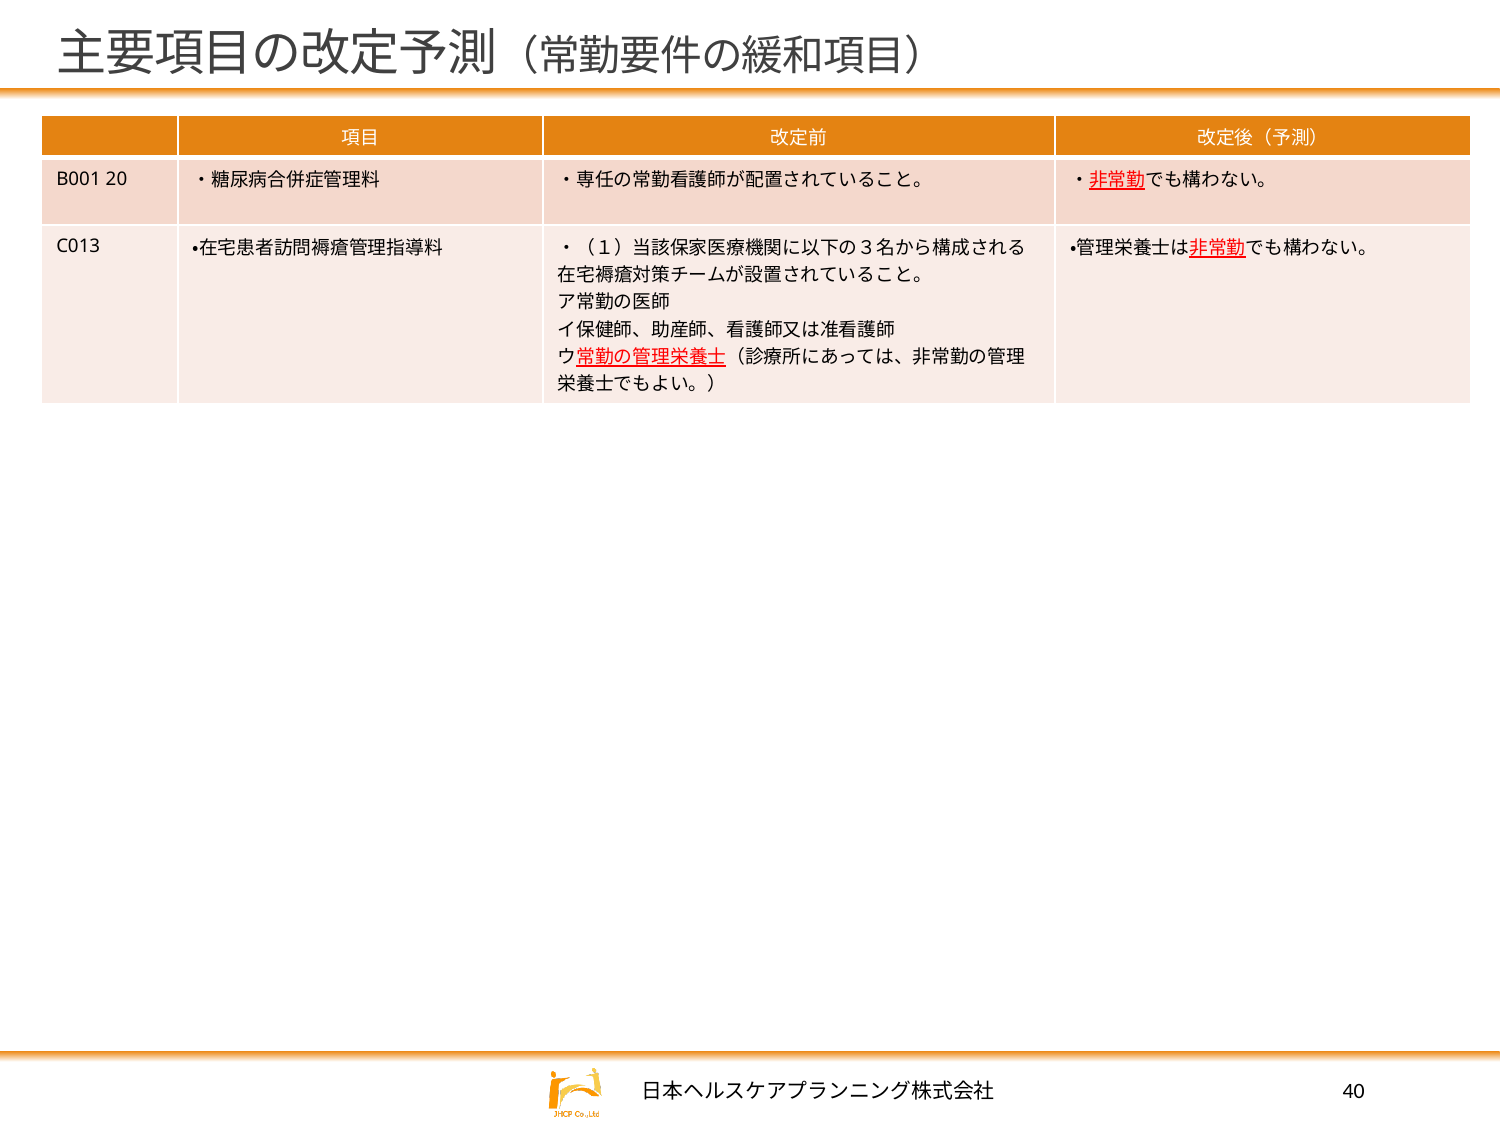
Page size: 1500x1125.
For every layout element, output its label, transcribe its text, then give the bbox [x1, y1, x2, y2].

table_cell ・専任の常勤看護師が配置されていること。 [544, 160, 1054, 224]
table_header [42, 116, 177, 155]
table_header 改定後（予測） [1056, 116, 1470, 155]
table_cell B001 20 [42, 160, 177, 224]
table_cell ・管理栄養士は非常勤でも構わない。 [1056, 226, 1470, 403]
table_cell ・非常勤でも構わない。 [1056, 160, 1470, 224]
table_cell C013 [42, 226, 177, 403]
title 主要項目の改定予測（常勤要件の緩和項目） [41, 24, 1460, 89]
slide_number 40 [1218, 1059, 1380, 1120]
picture [540, 1063, 610, 1120]
table_cell ・糖尿病合併症管理料 [179, 160, 542, 224]
table_cell ・在宅患者訪問褥瘡管理指導料 [179, 226, 542, 403]
table_cell ・（１）当該保家医療機関に以下の３名から構成される在宅褥瘡対策チームが設置されていること。 ア常勤の医師 イ保健師、助産師、看護師又は准看護師 ウ常勤の管理栄養士（診療所にあっては、非常勤の管理栄養士でもよい。） [544, 226, 1054, 403]
table_header 項目 [179, 116, 542, 155]
table_header 改定前 [544, 116, 1054, 155]
